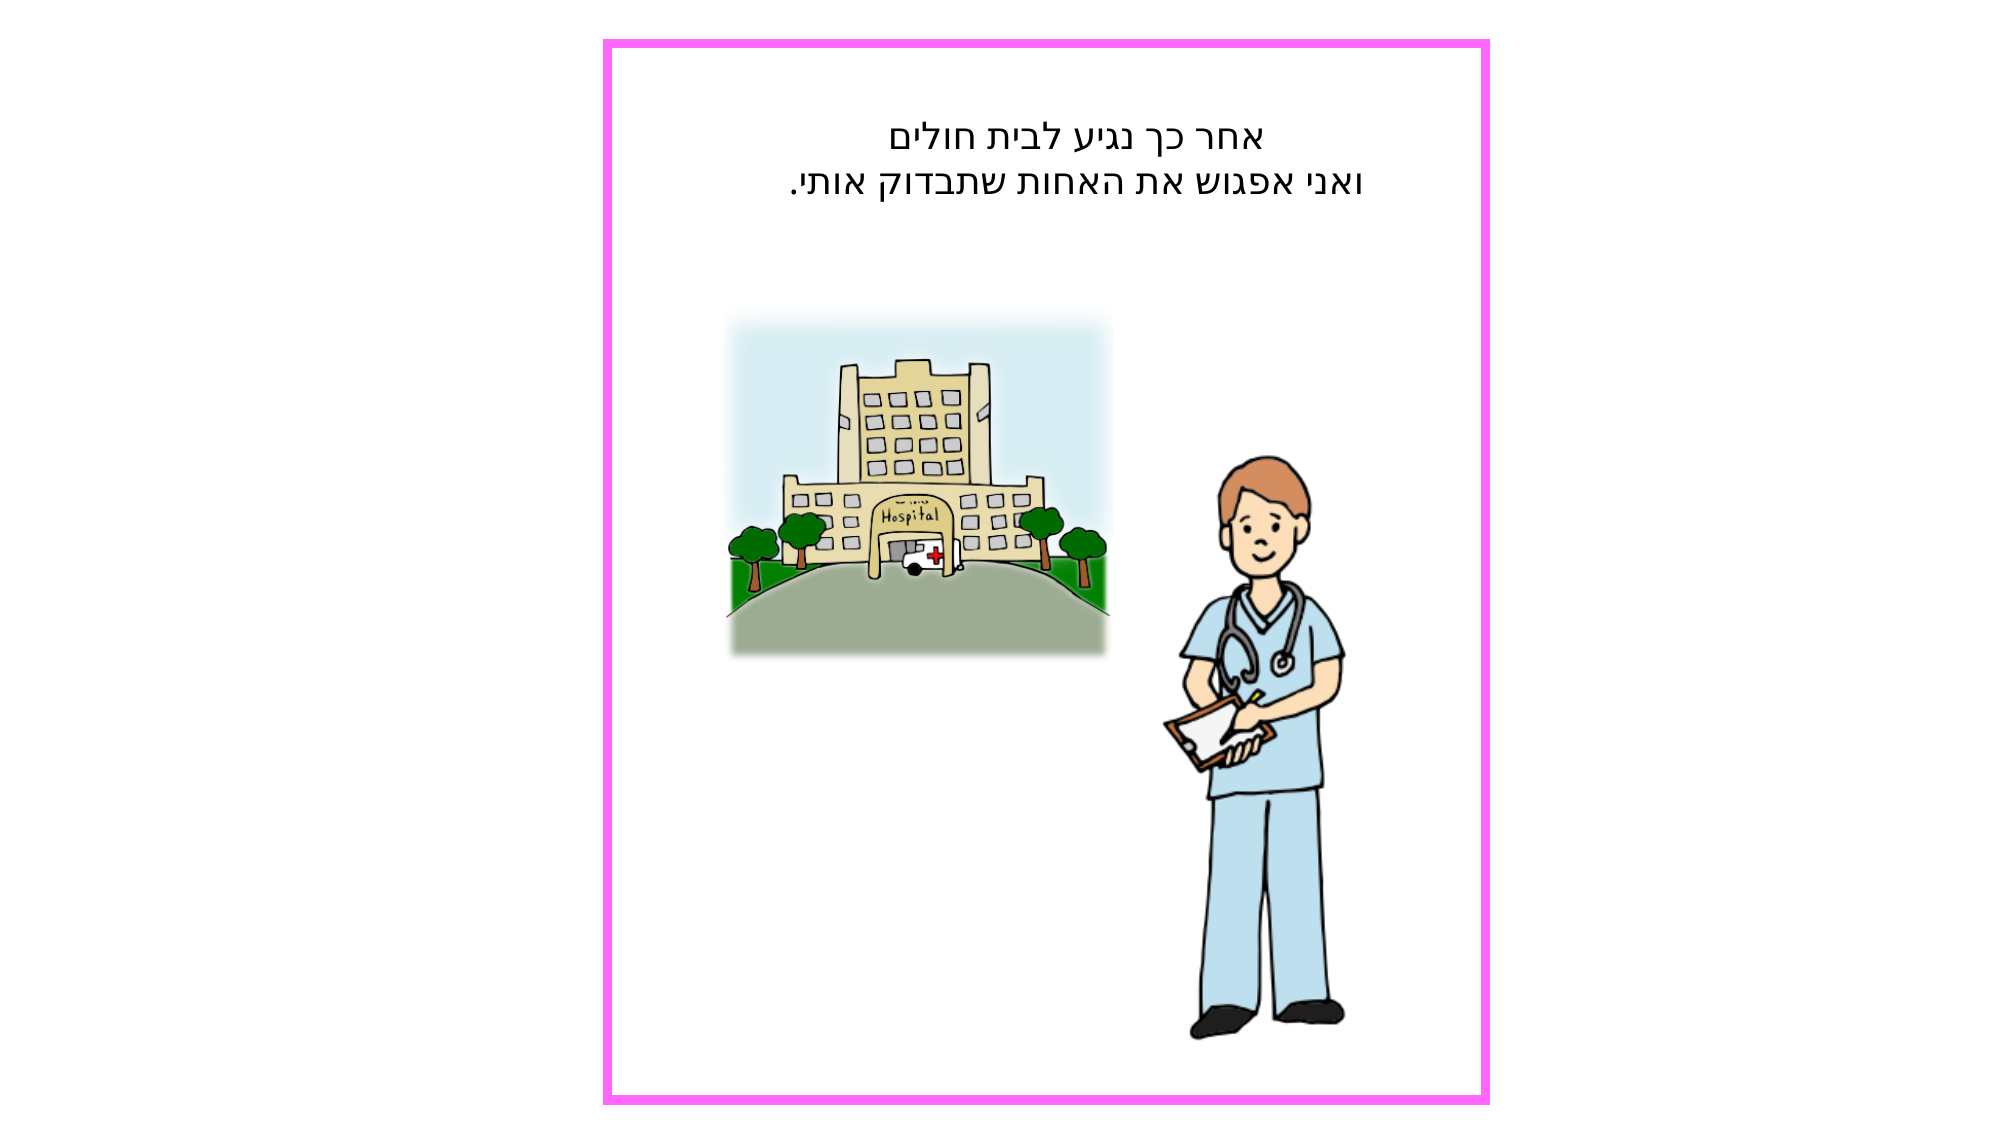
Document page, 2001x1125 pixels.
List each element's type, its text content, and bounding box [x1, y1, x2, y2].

text_box [606, 43, 1486, 1101]
picture [722, 285, 1552, 1045]
text_box אחר כך נגיע לבית חולים ואני אפגוש את האחות שתבדוק אותי. [764, 104, 1380, 210]
